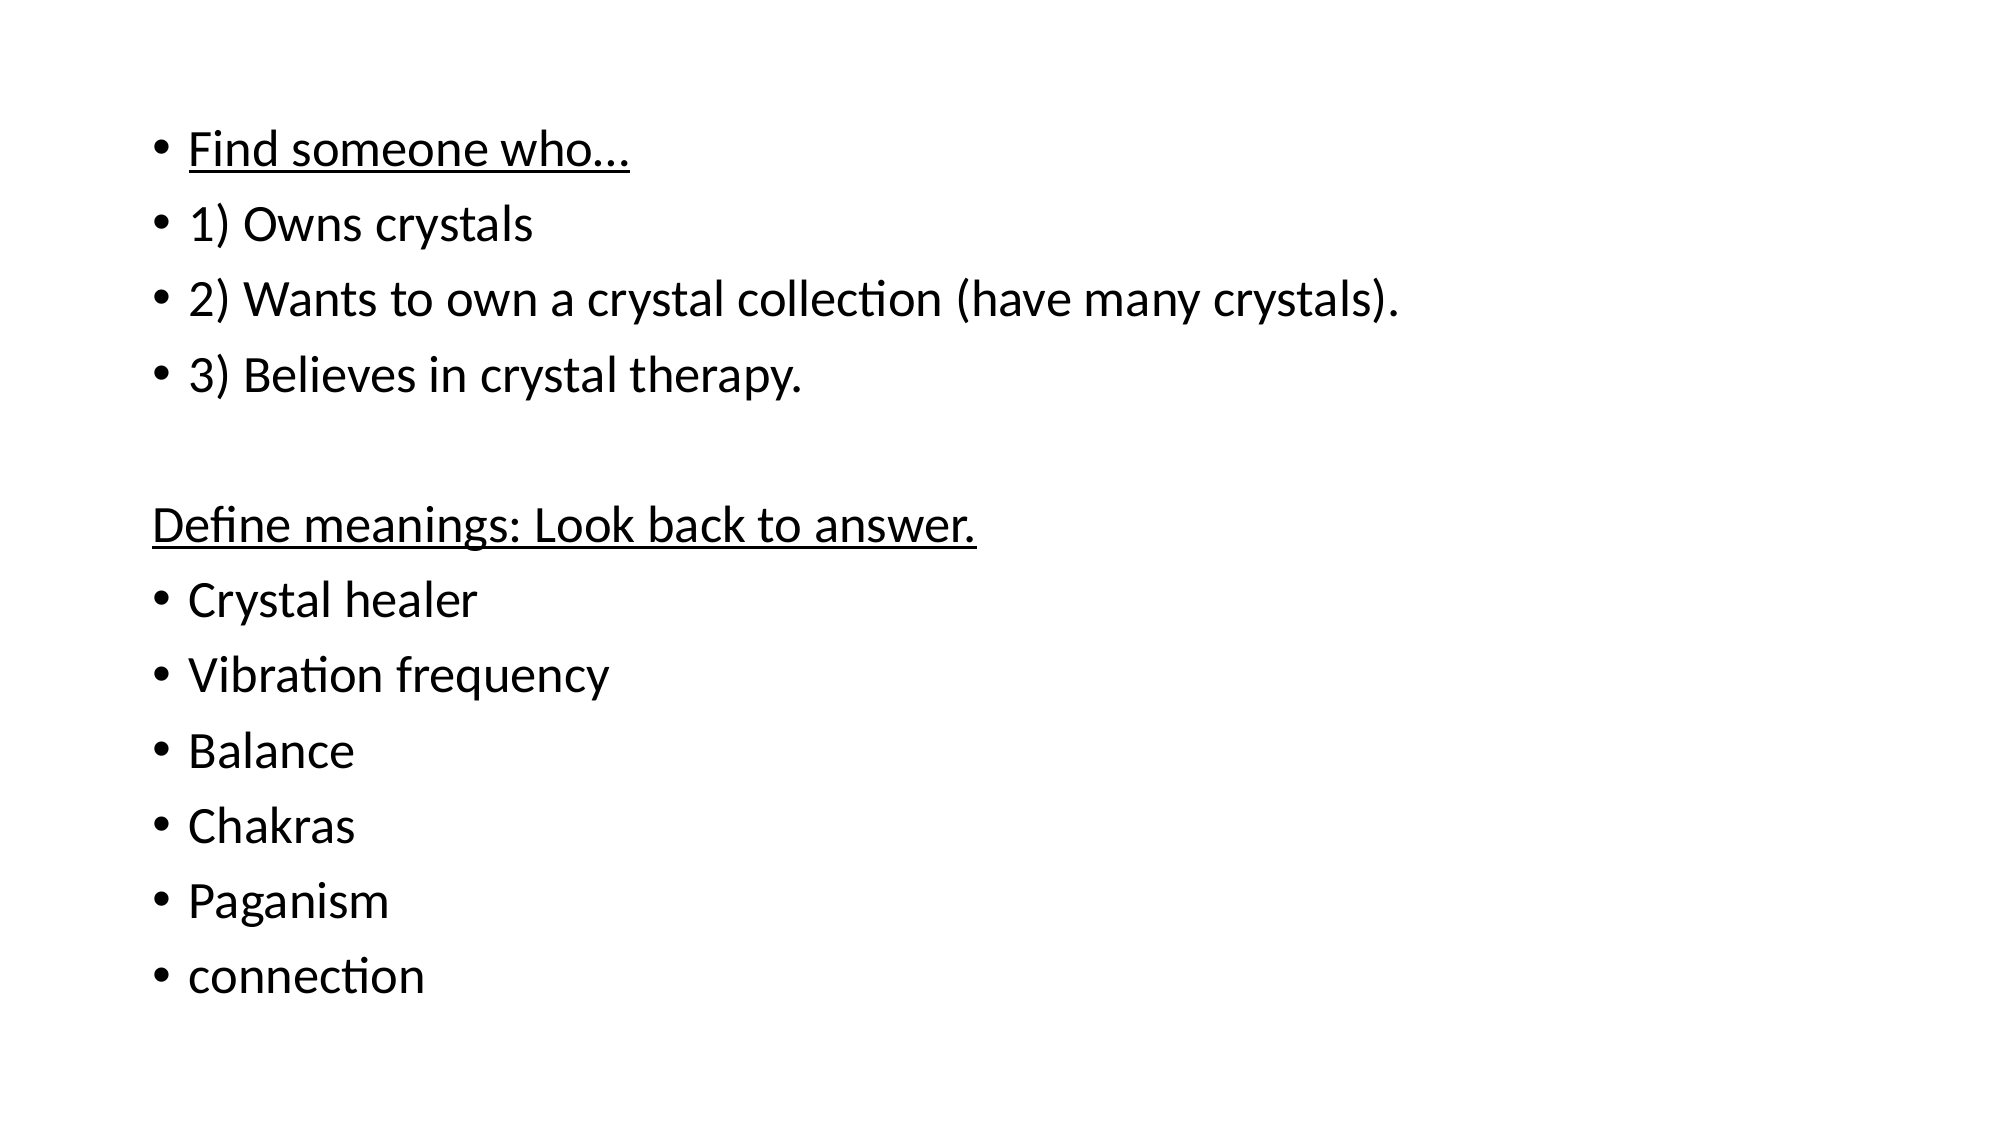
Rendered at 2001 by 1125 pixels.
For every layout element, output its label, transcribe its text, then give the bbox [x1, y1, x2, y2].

list Find someone who… 1) Owns crystals 2) Wants to own a crystal collection (have many crystals). 3) Believes in crystal therapy. Define meanings: Look back to answer. Crystal healer Vibration frequency Balance Chakras Paganism connection [137, 113, 1863, 1014]
